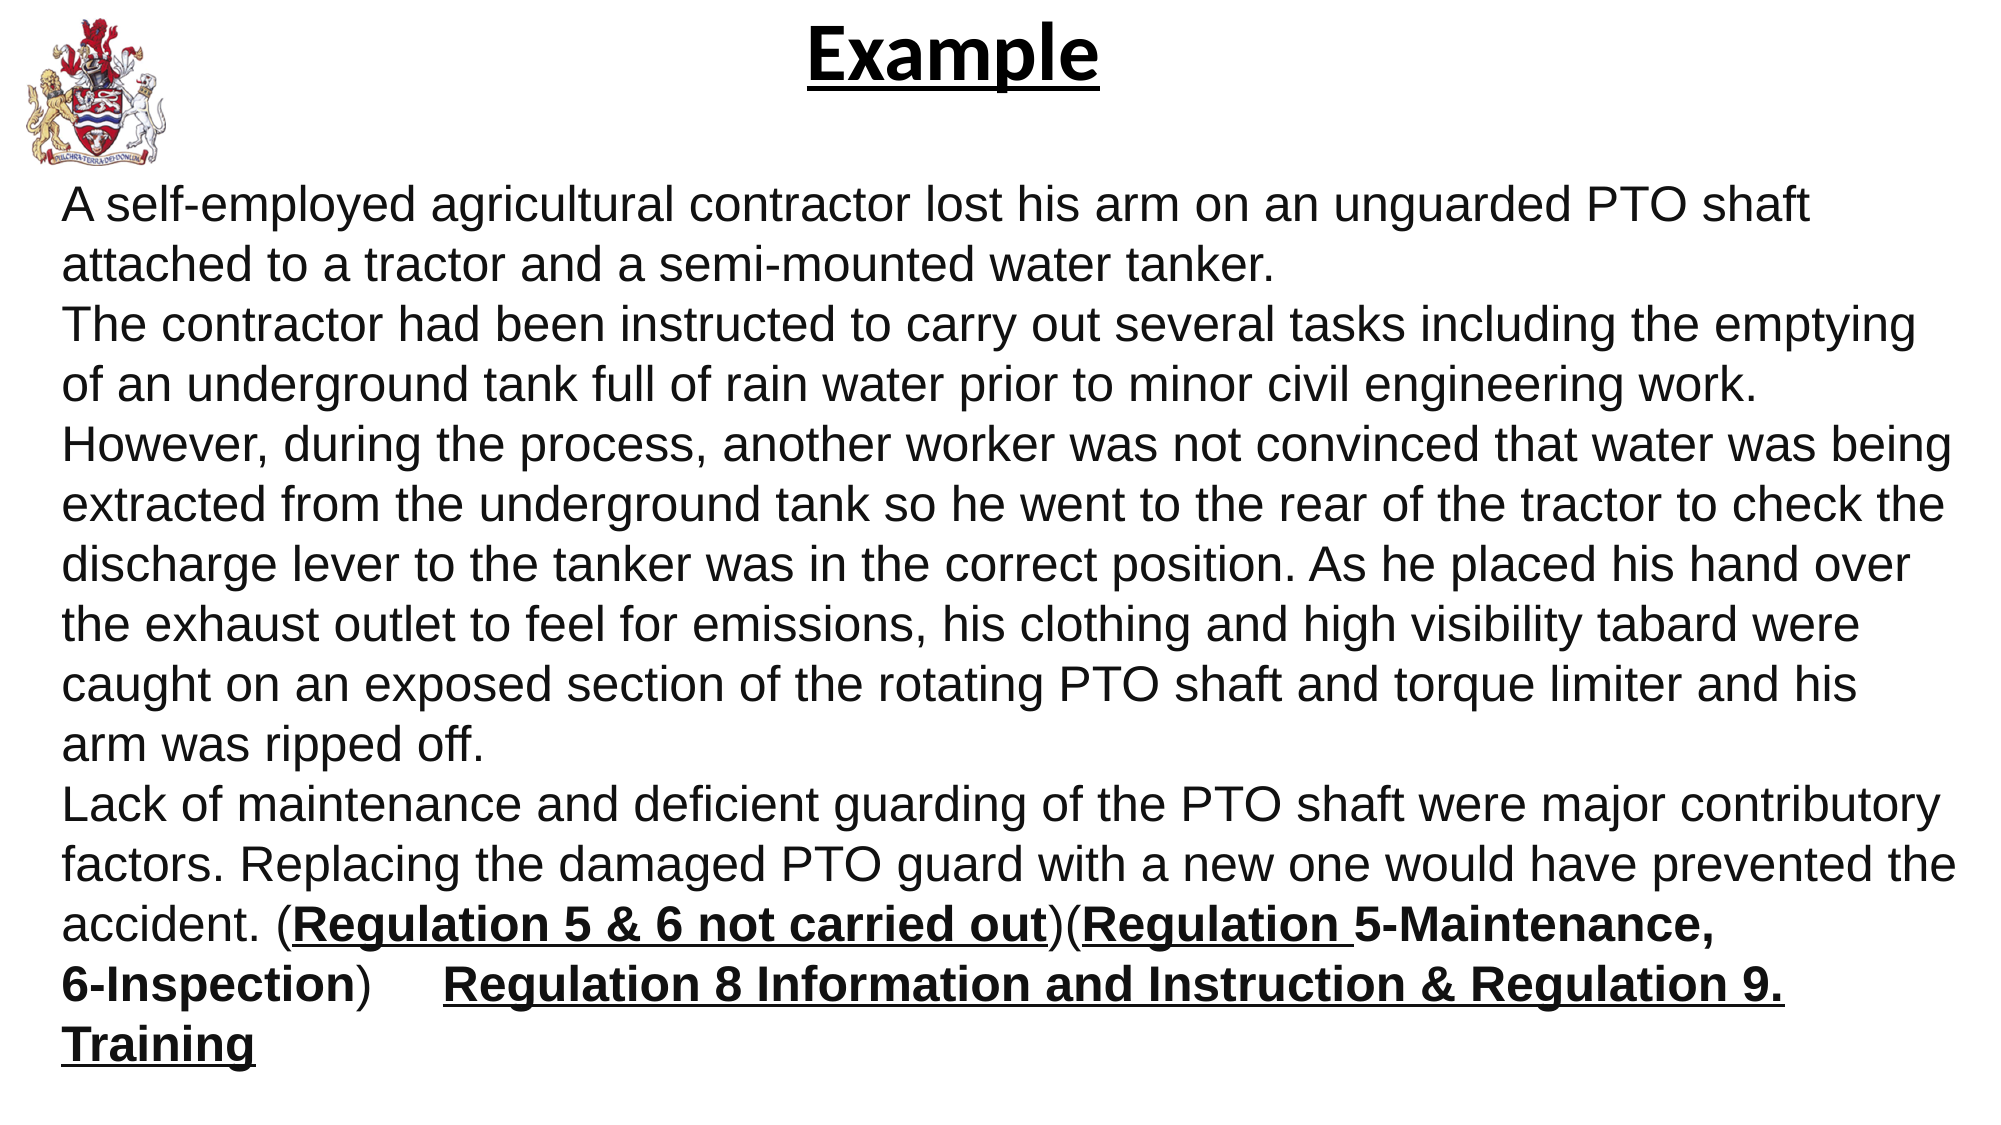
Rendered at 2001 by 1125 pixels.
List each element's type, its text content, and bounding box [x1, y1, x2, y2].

picture [26, 18, 166, 166]
text_box Example [575, 0, 1331, 105]
text_box A self-employed agricultural contractor lost his arm on an unguarded PTO shaft attached to a tractor and a semi-mounted water tanker. The contractor had been instructed to carry out several tasks including the emptying of an underground tank full of rain water prior to minor civil engineering work. However, during the process, another worker was not convinced that water was being extracted from the underground tank so he went to the rear of the tractor to check the discharge lever to the tanker was in the correct position. As he placed his hand over the exhaust outlet to feel for emissions, his clothing and high visibility tabard were caught on an exposed section of the rotating PTO shaft and torque limiter and his arm was ripped off. Lack of maintenance and deficient guarding of the PTO shaft were major contributory factors. Replacing the damaged PTO guard with a new one would have prevented the accident. (Regulation 5 & 6 not carried out)(Regulation 5-Maintenance, 6-Inspection) Regulation 8 Information and Instruction & Regulation 9. Training [46, 163, 1974, 1079]
